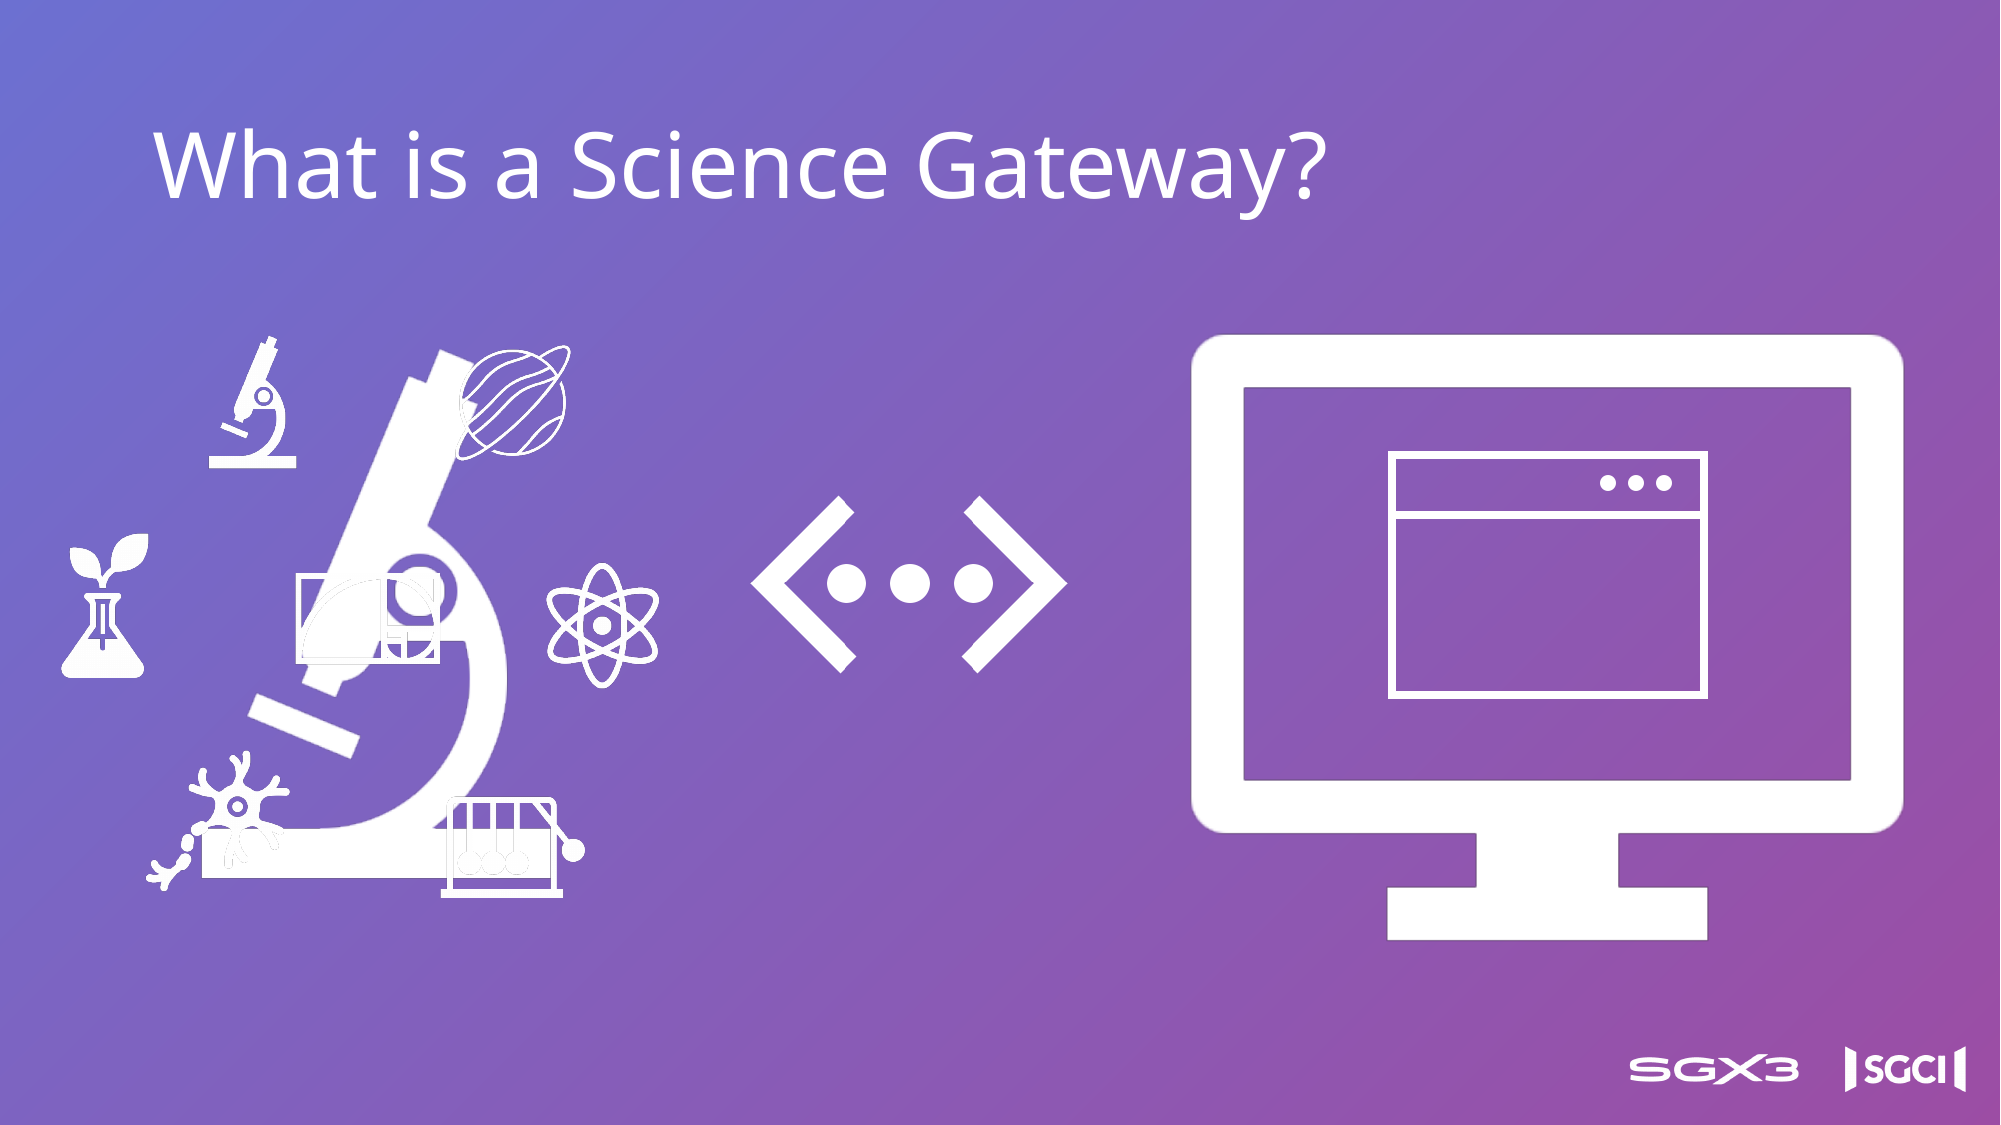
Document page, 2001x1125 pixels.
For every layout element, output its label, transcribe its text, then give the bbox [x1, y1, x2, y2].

picture [26, 317, 678, 924]
picture [719, 392, 1101, 774]
title What is a Science Gateway? [137, 59, 1863, 278]
picture [1120, 210, 2000, 1101]
